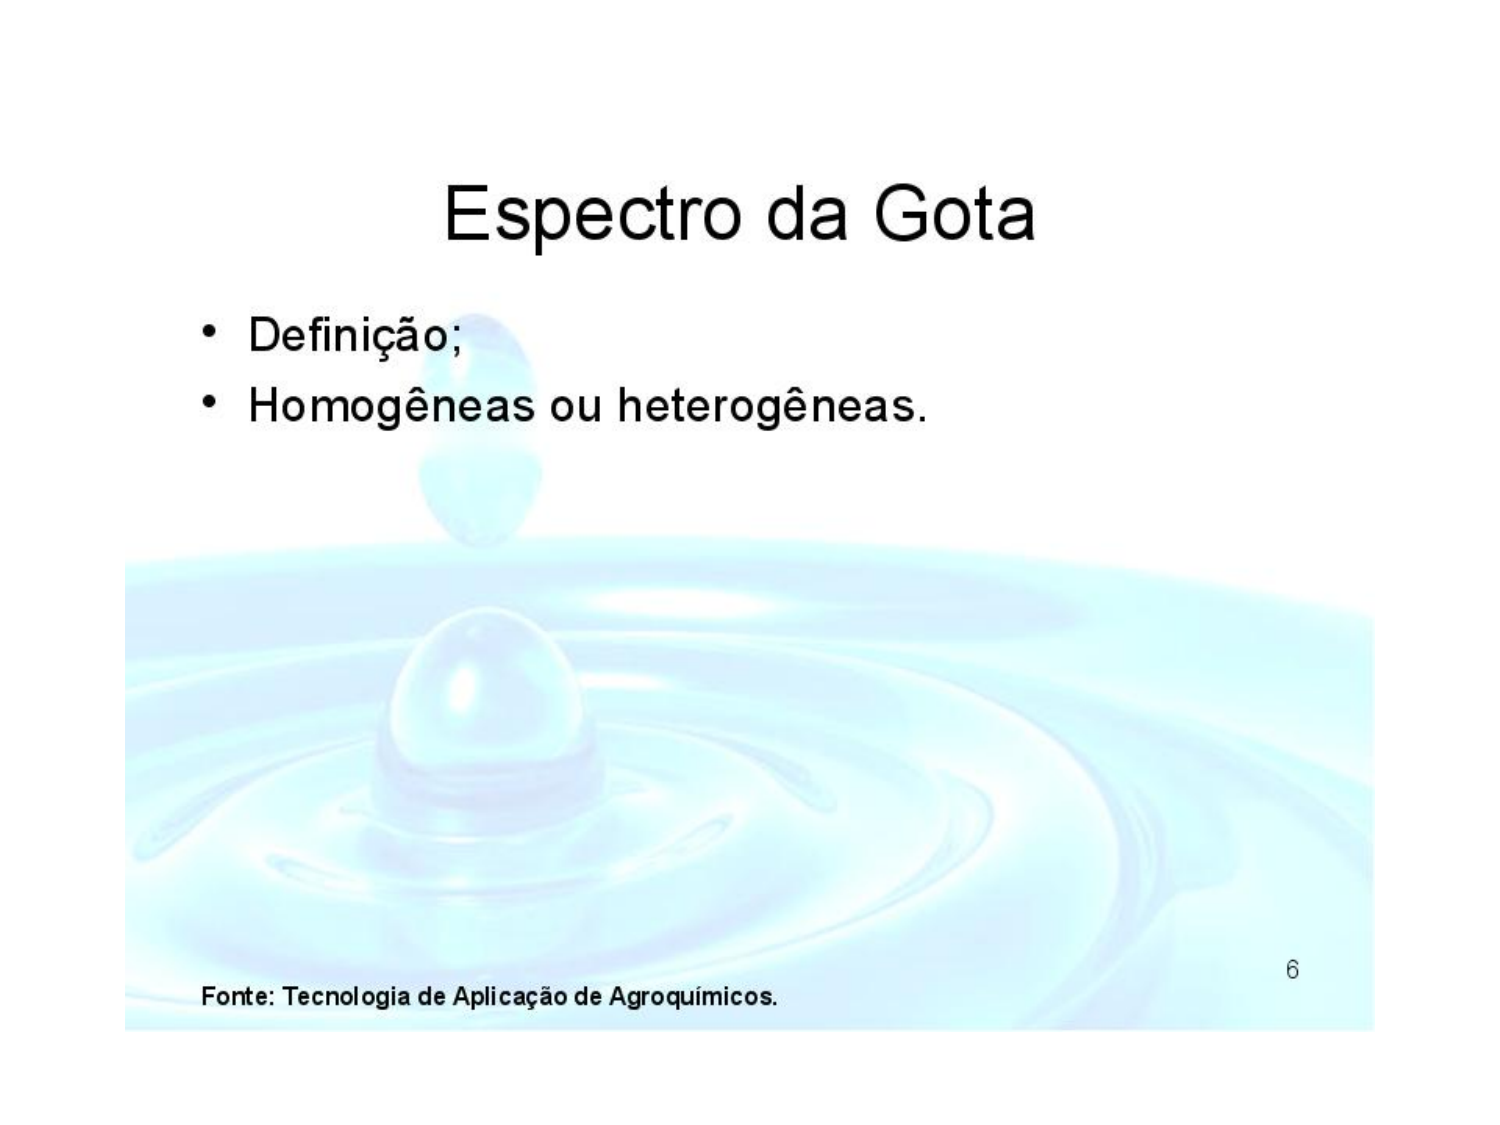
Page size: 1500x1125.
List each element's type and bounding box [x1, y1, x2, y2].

picture [124, 93, 1376, 1032]
